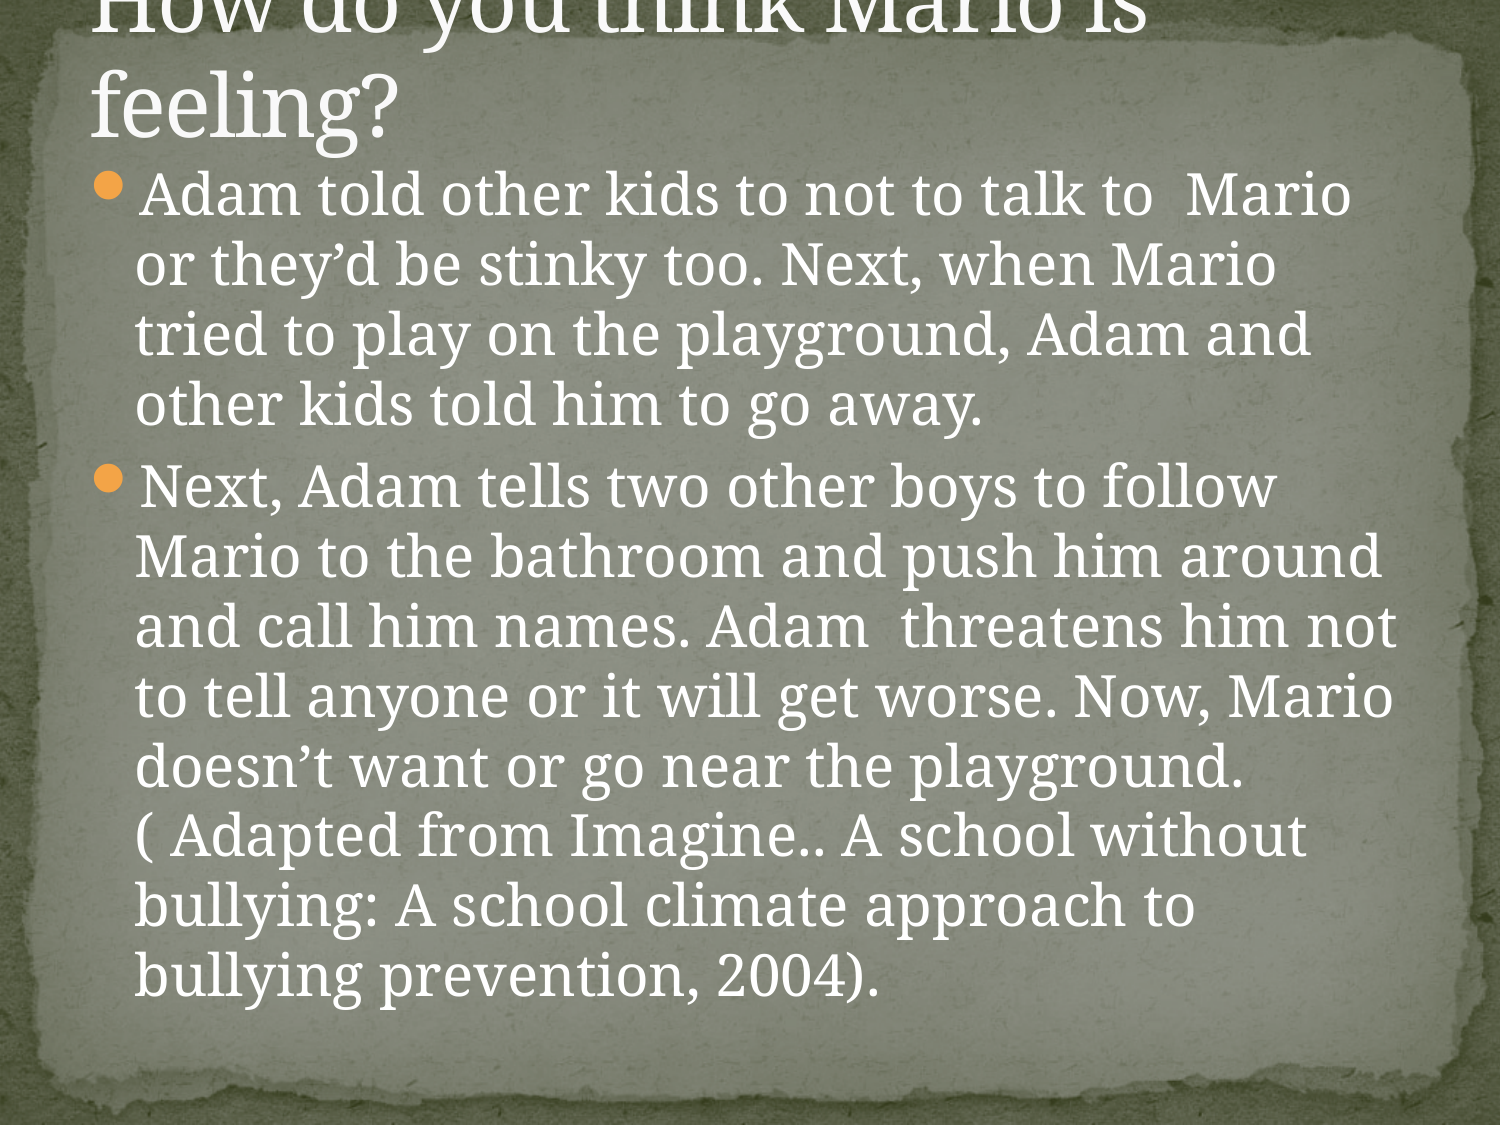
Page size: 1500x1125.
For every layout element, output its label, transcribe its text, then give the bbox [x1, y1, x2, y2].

list Adam told other kids to not to talk to Mario or they’d be stinky too. Next, when Mario tried to play on the playground, Adam and other kids told him to go away. Next, Adam tells two other boys to follow Mario to the bathroom and push him around and call him names. Adam threatens him not to tell anyone or it will get worse. Now, Mario doesn’t want or go near the playground. ( Adapted from Imagine.. A school without bullying: A school climate approach to bullying prevention, 2004). [75, 163, 1425, 1063]
title How do you think Mario is feeling? [74, 24, 1425, 163]
